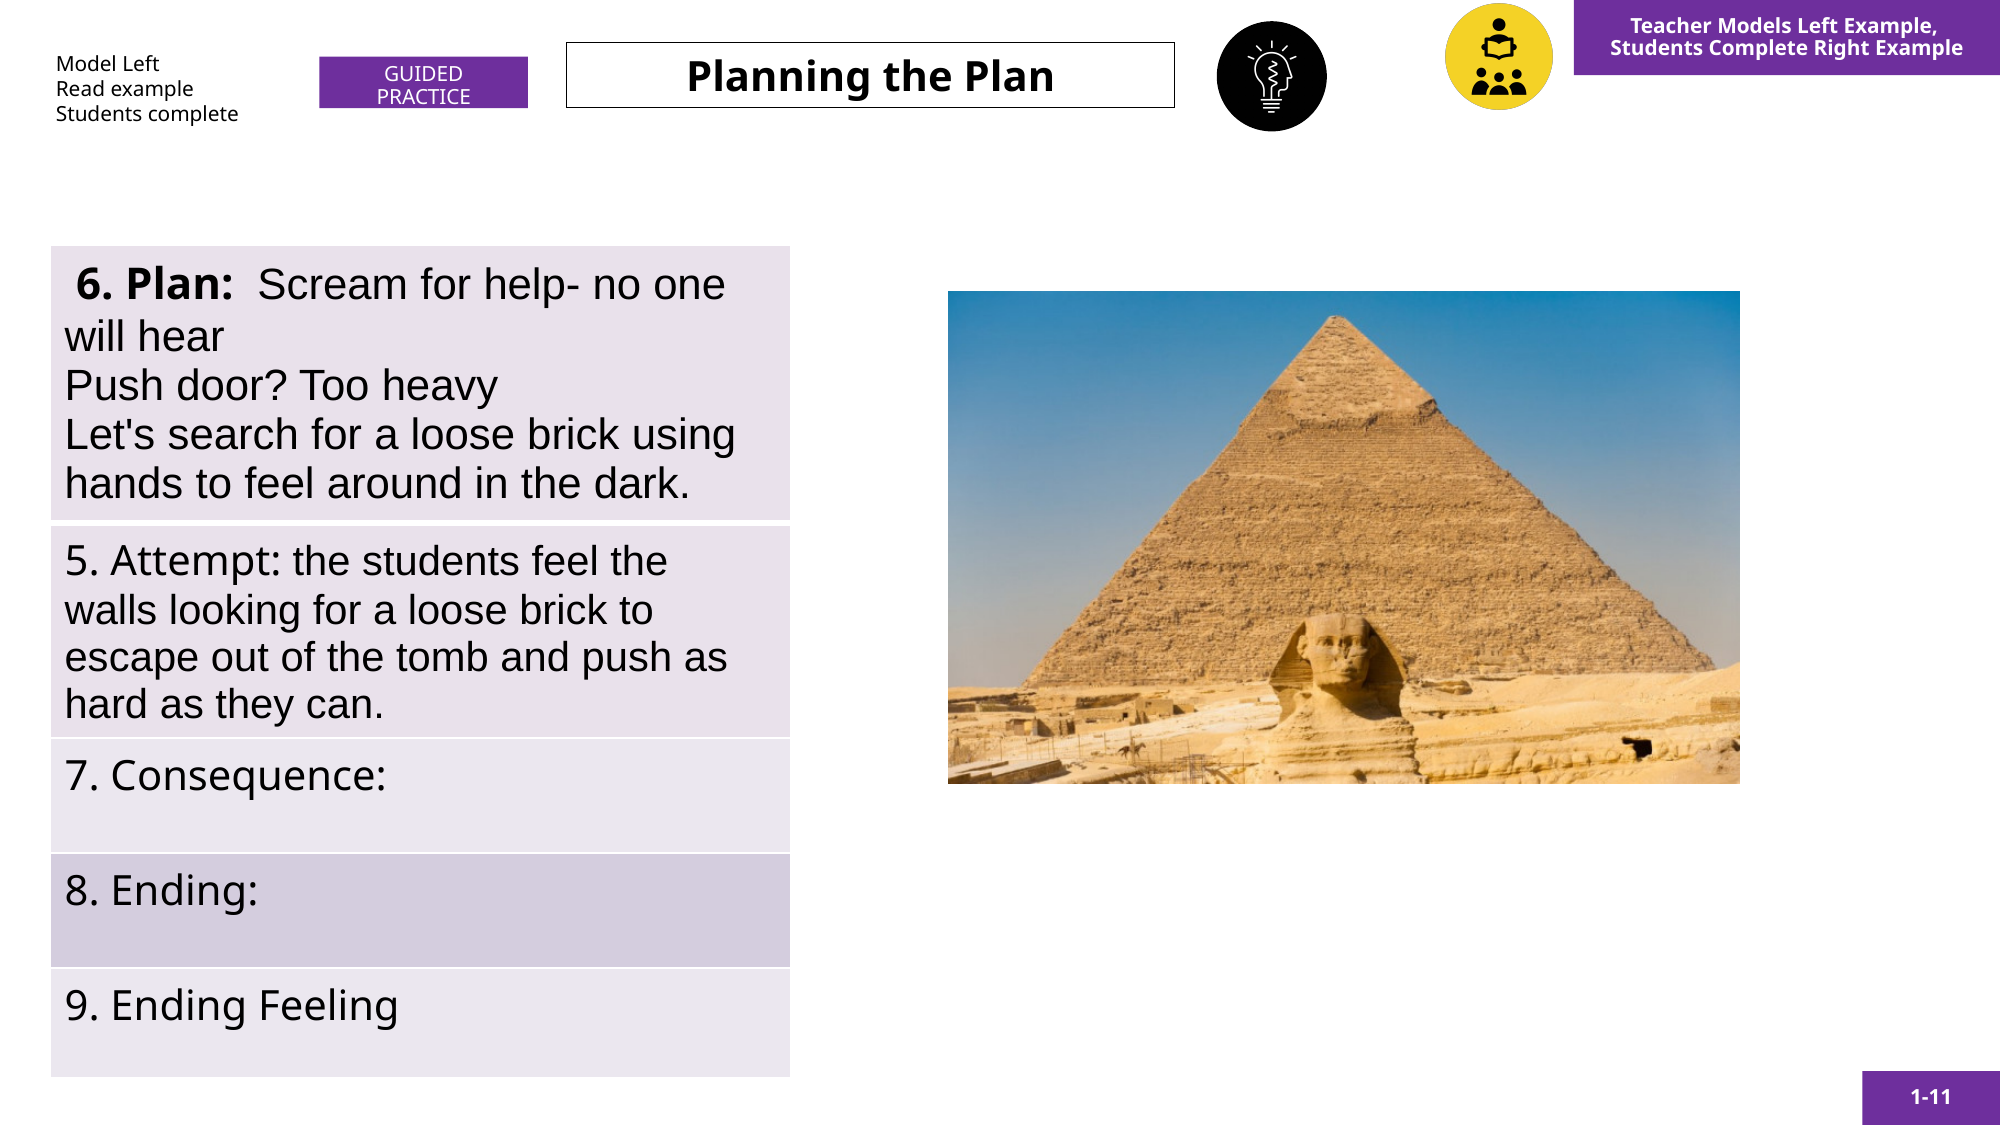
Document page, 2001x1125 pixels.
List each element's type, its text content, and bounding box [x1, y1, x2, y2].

picture [948, 290, 1740, 784]
text_box Model Left Read example Students complete [41, 43, 260, 134]
picture [1443, 1, 1555, 112]
table_cell 9. Ending Feeling [51, 969, 790, 1077]
picture [1216, 21, 1327, 132]
table_header 6. Plan: Scream for help- no one will hear Push door? Too heavy Let's search for a loose brick using hands to feel around in the dark. [51, 246, 790, 520]
table_cell 8. Ending: [51, 854, 790, 967]
text_box Planning the Plan [566, 42, 1175, 108]
text_box GUIDED PRACTICE [319, 56, 528, 109]
table_cell 7. Consequence: [51, 739, 790, 852]
text_box Teacher Models Left Example, Students Complete Right Example [1573, 0, 2000, 76]
text_box 1-11 [1862, 1071, 2000, 1125]
table_cell 5. Attempt: the students feel the walls looking for a loose brick to escape out of the tomb and push as hard as they can. [51, 526, 790, 737]
